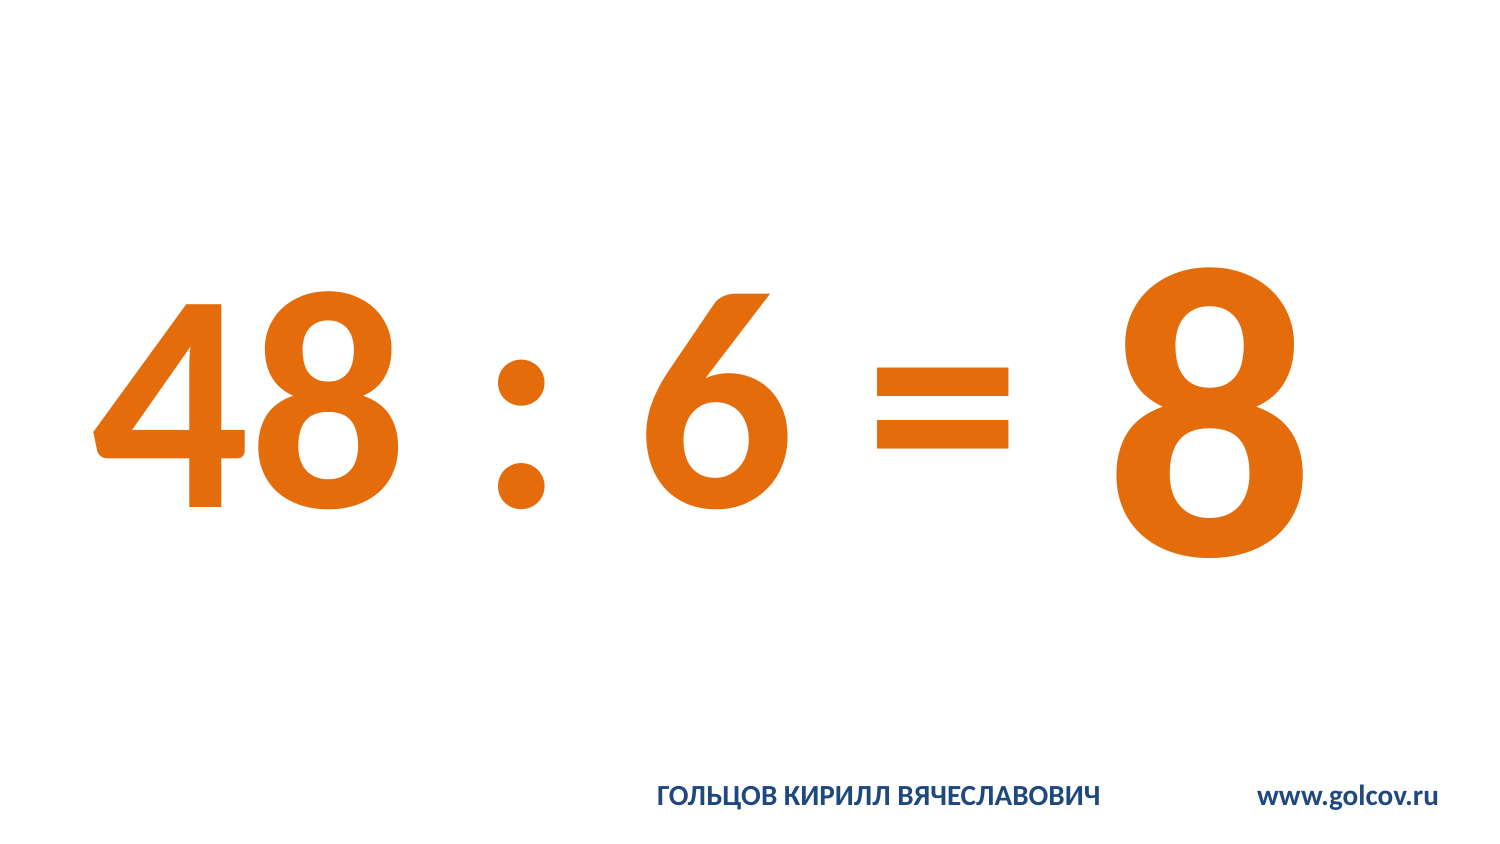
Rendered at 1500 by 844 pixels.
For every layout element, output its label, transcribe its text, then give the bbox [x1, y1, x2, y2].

text_box ГОЛЬЦОВ КИРИЛЛ ВЯЧЕСЛАВОВИЧ www.golcov.ru [596, 776, 1500, 819]
title 48 : 6 = [76, 291, 1352, 473]
text_box 8 [974, 298, 1447, 479]
